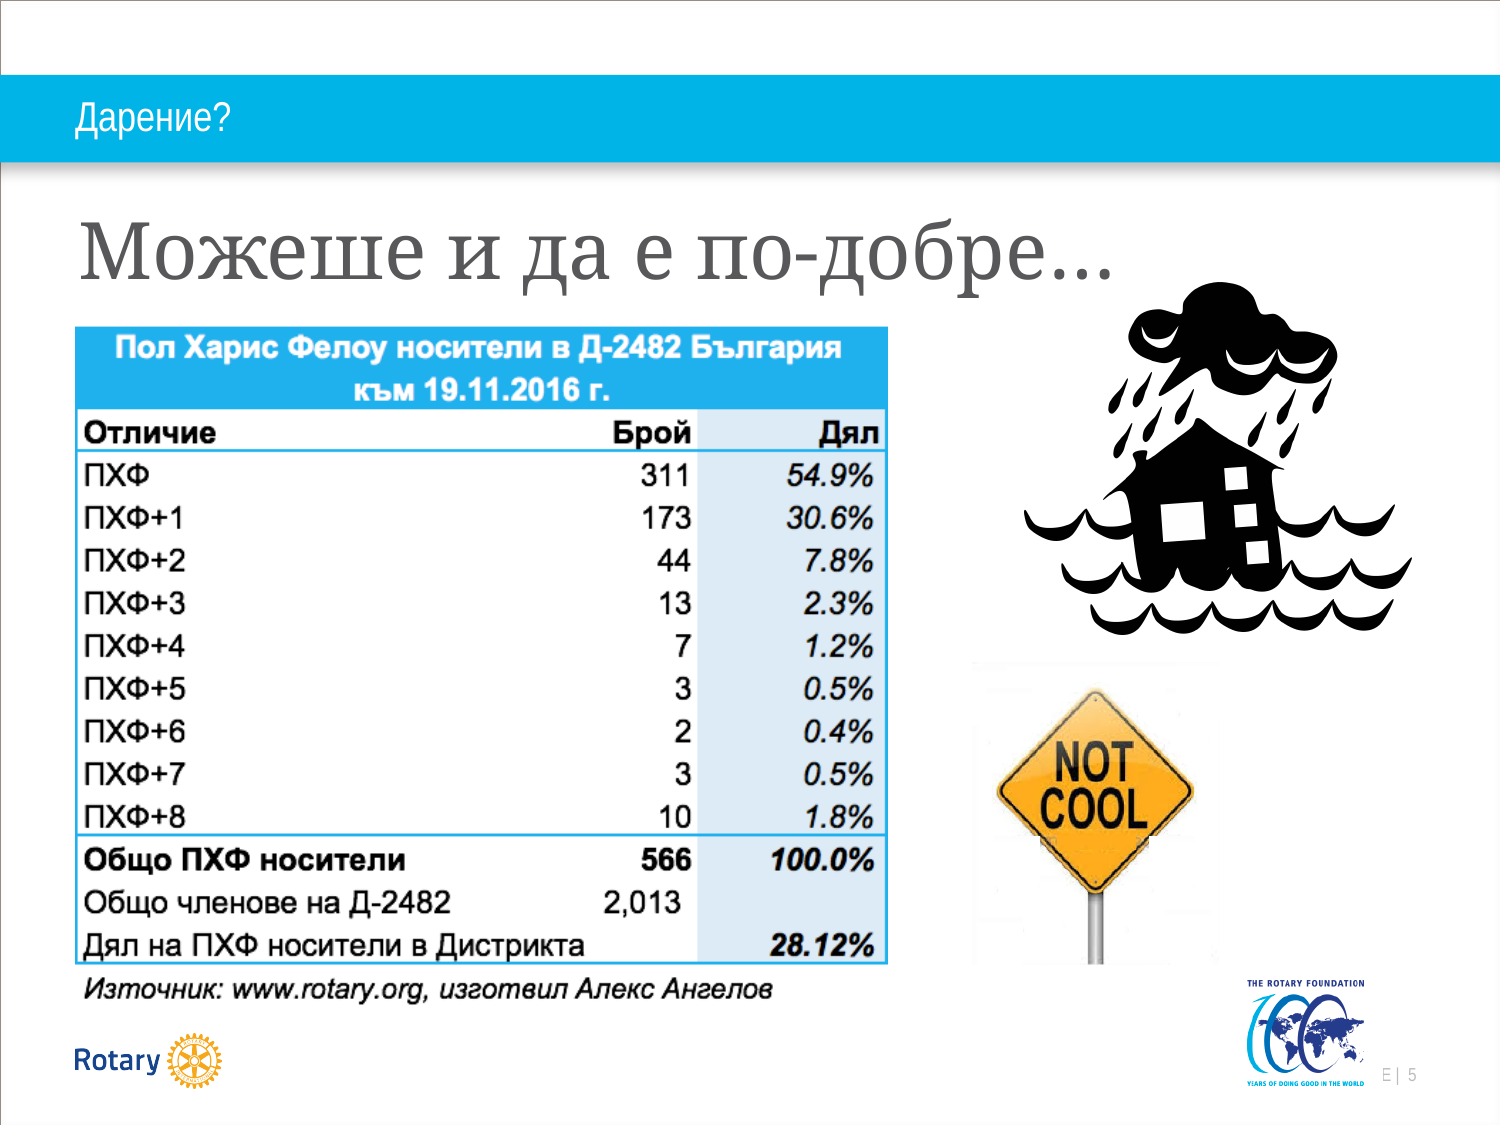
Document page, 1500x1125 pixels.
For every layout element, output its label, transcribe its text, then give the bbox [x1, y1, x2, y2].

picture [74, 324, 888, 1016]
picture [75, 1033, 222, 1089]
picture [1231, 975, 1383, 1087]
picture [972, 662, 1219, 965]
picture [1024, 282, 1412, 635]
title Дарение? [75, 75, 1075, 155]
text_box Можеше и да е по-добре… [78, 200, 1474, 315]
